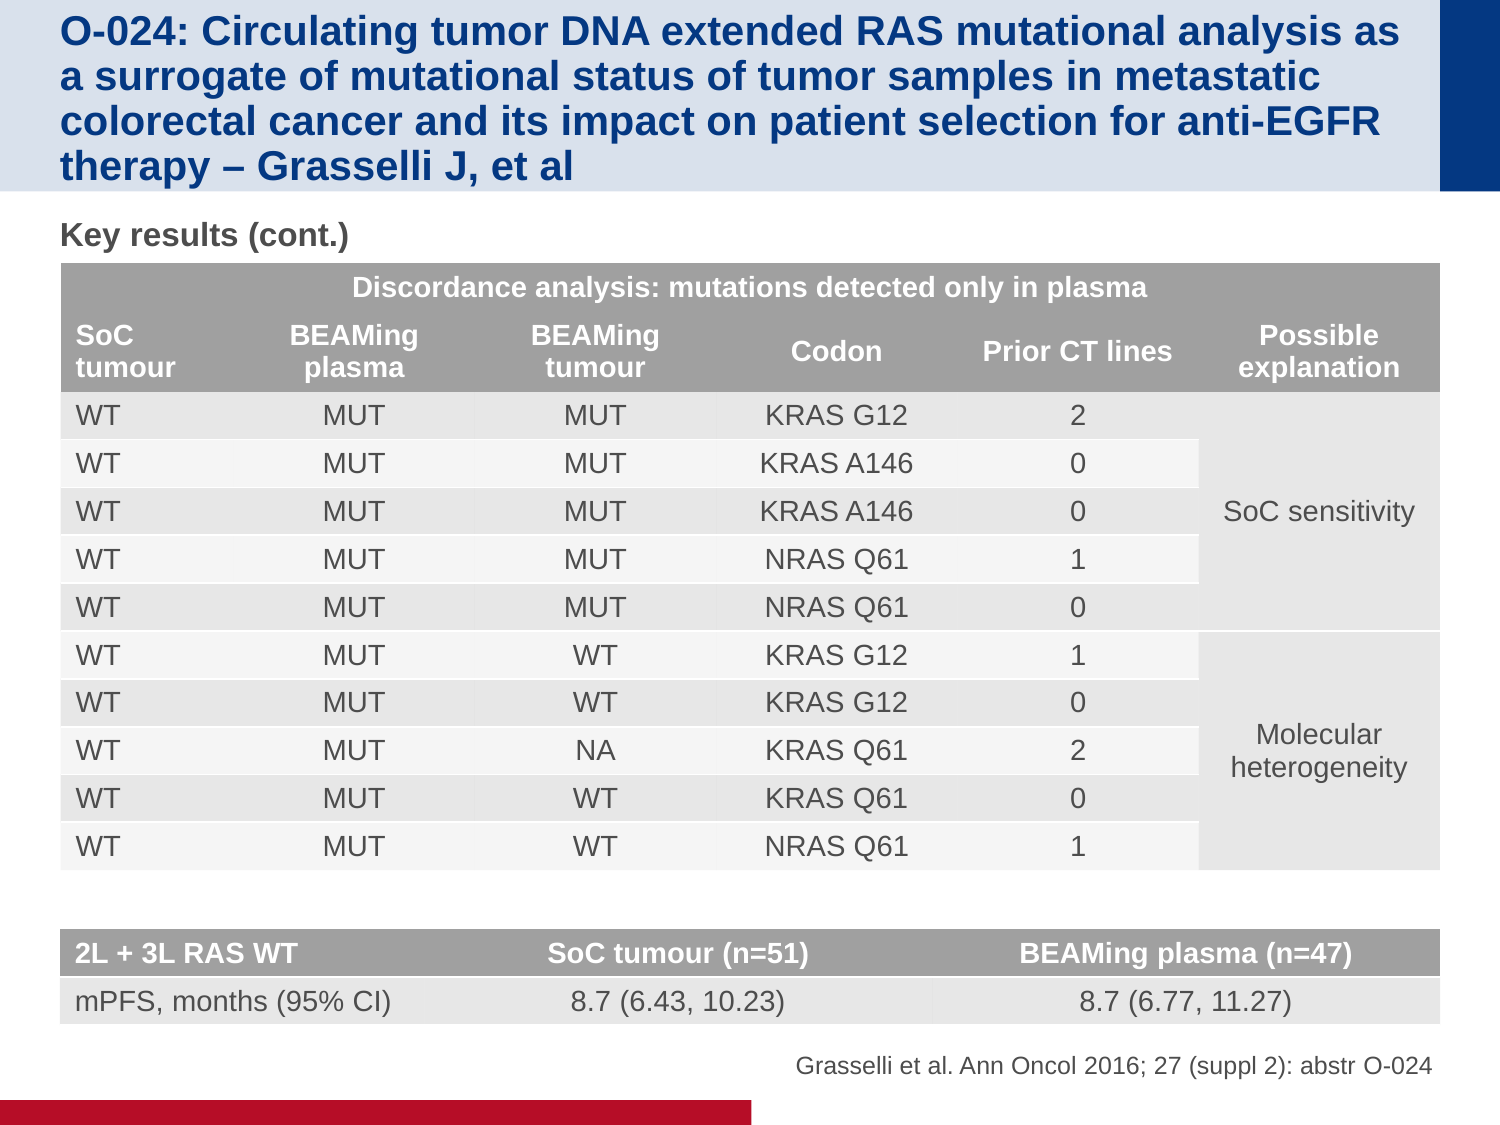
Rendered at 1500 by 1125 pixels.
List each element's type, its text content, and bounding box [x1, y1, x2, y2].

table_cell MUT [234, 440, 475, 487]
table_cell MUT [234, 823, 475, 870]
table_cell KRAS A146 [716, 488, 957, 534]
table_cell WT [475, 775, 716, 821]
table_cell KRAS G12 [716, 632, 957, 678]
table_cell BEAMing tumour [475, 311, 716, 392]
table_cell WT [61, 584, 234, 630]
table_cell MUT [475, 584, 716, 630]
table_cell 1 [957, 632, 1199, 678]
table_cell WT [61, 536, 234, 582]
table_cell MUT [475, 488, 716, 534]
table_cell 0 [957, 440, 1199, 487]
table_header Discordance analysis: mutations detected only in plasma [61, 263, 1440, 311]
table_cell WT [61, 680, 234, 726]
table_cell WT [61, 823, 234, 870]
table_cell WT [61, 440, 234, 487]
table_cell 8.7 (6.77, 11.27) [932, 978, 1440, 1024]
table_cell WT [61, 392, 234, 439]
table_cell WT [61, 775, 234, 821]
table_cell 2 [957, 728, 1199, 774]
table_cell MUT [234, 392, 475, 439]
table_cell Codon [716, 311, 957, 392]
table_cell NRAS Q61 [716, 823, 957, 870]
table_header BEAMing plasma (n=47) [932, 929, 1440, 976]
table_cell KRAS G12 [716, 392, 957, 439]
table_cell KRAS G12 [716, 680, 957, 726]
table_cell MUT [234, 775, 475, 821]
table_cell MUT [475, 440, 716, 487]
table_cell NA [475, 728, 716, 774]
table_cell KRAS A146 [716, 440, 957, 487]
table_cell Possible explanation [1199, 311, 1440, 392]
table_cell 2 [957, 392, 1199, 439]
table_cell 0 [957, 775, 1199, 821]
table_header 2L + 3L RAS WT [60, 929, 424, 976]
table_cell Molecular heterogeneity [1199, 632, 1440, 870]
table_cell WT [475, 680, 716, 726]
table_cell MUT [475, 392, 716, 439]
table_cell MUT [475, 536, 716, 582]
table_cell SoC sensitivity [1199, 392, 1440, 630]
text_box Key results (cont.) [59, 205, 1441, 985]
table_cell WT [61, 632, 234, 678]
table_cell WT [475, 823, 716, 870]
table_cell NRAS Q61 [716, 536, 957, 582]
table_cell MUT [234, 680, 475, 726]
table_cell 1 [957, 536, 1199, 582]
title O-024: Circulating tumor DNA extended RAS mutational analysis as a surrogate of mutational status of tumor samples in metastatic colorectal cancer and its impact on patient selection for anti-EGFR therapy – Grasselli J, et al [59, 29, 1412, 162]
table_cell MUT [234, 632, 475, 678]
table_cell SoC tumour [61, 311, 234, 392]
table_cell MUT [234, 536, 475, 582]
table_cell MUT [234, 488, 475, 534]
table_cell 1 [957, 823, 1199, 870]
table_cell KRAS Q61 [716, 775, 957, 821]
list Grasselli et al. Ann Oncol 2016; 27 (suppl 2): abstr O-024 [762, 999, 1441, 1080]
table_cell 0 [957, 680, 1199, 726]
table_cell MUT [234, 584, 475, 630]
table_cell BEAMing plasma [234, 311, 475, 392]
table_cell MUT [234, 728, 475, 774]
table_cell KRAS Q61 [716, 728, 957, 774]
table_cell mPFS, months (95% CI) [60, 978, 424, 1024]
table_cell WT [475, 632, 716, 678]
table_cell 8.7 (6.43, 10.23) [424, 978, 932, 1024]
table_cell Prior CT lines [957, 311, 1199, 392]
table_cell 0 [957, 488, 1199, 534]
table_cell NRAS Q61 [716, 584, 957, 630]
table_cell WT [61, 728, 234, 774]
table_header SoC tumour (n=51) [424, 929, 932, 976]
table_cell WT [61, 488, 234, 534]
table_cell 0 [957, 584, 1199, 630]
